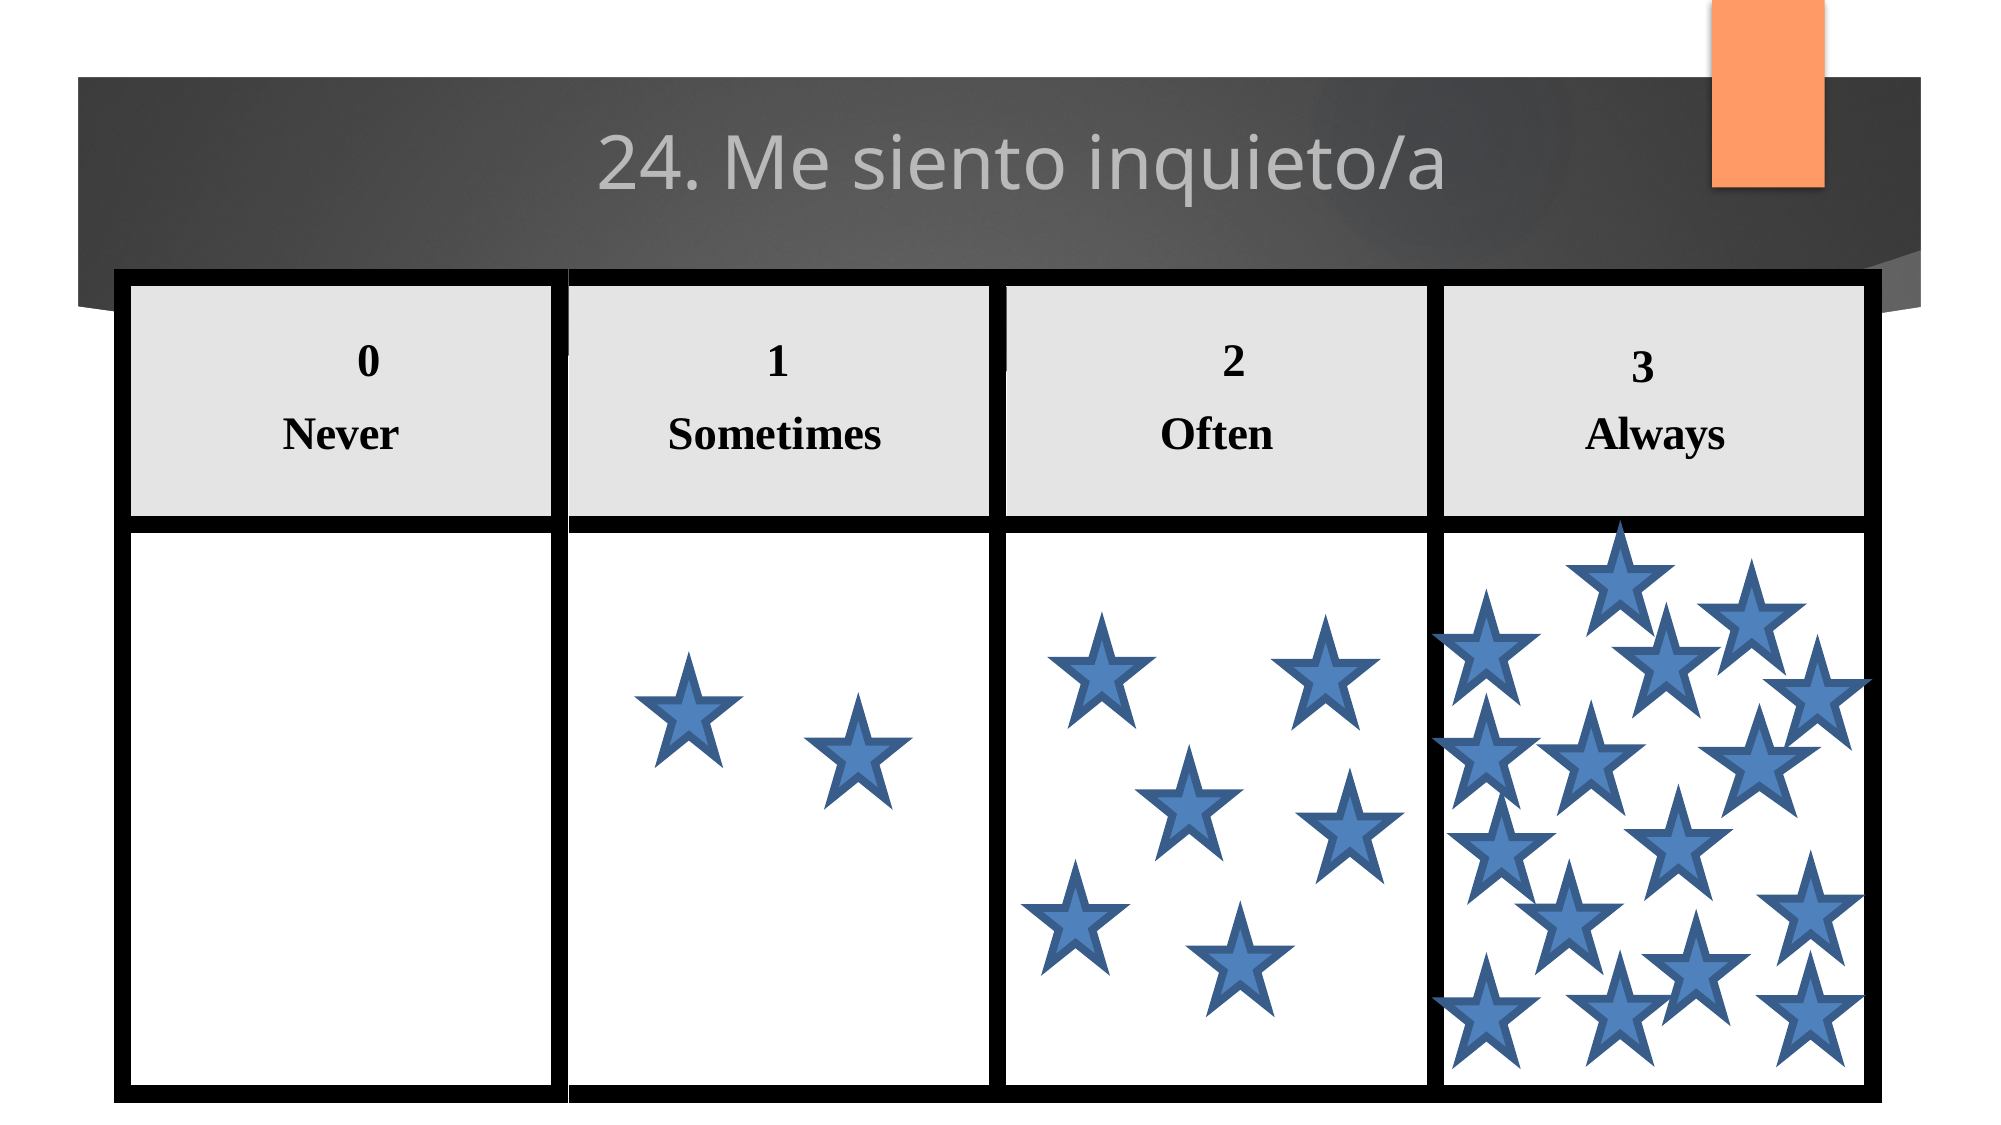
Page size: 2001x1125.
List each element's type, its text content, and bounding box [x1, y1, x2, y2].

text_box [88, 268, 1911, 1125]
title 24. Me siento inquieto/a [581, 51, 1668, 266]
